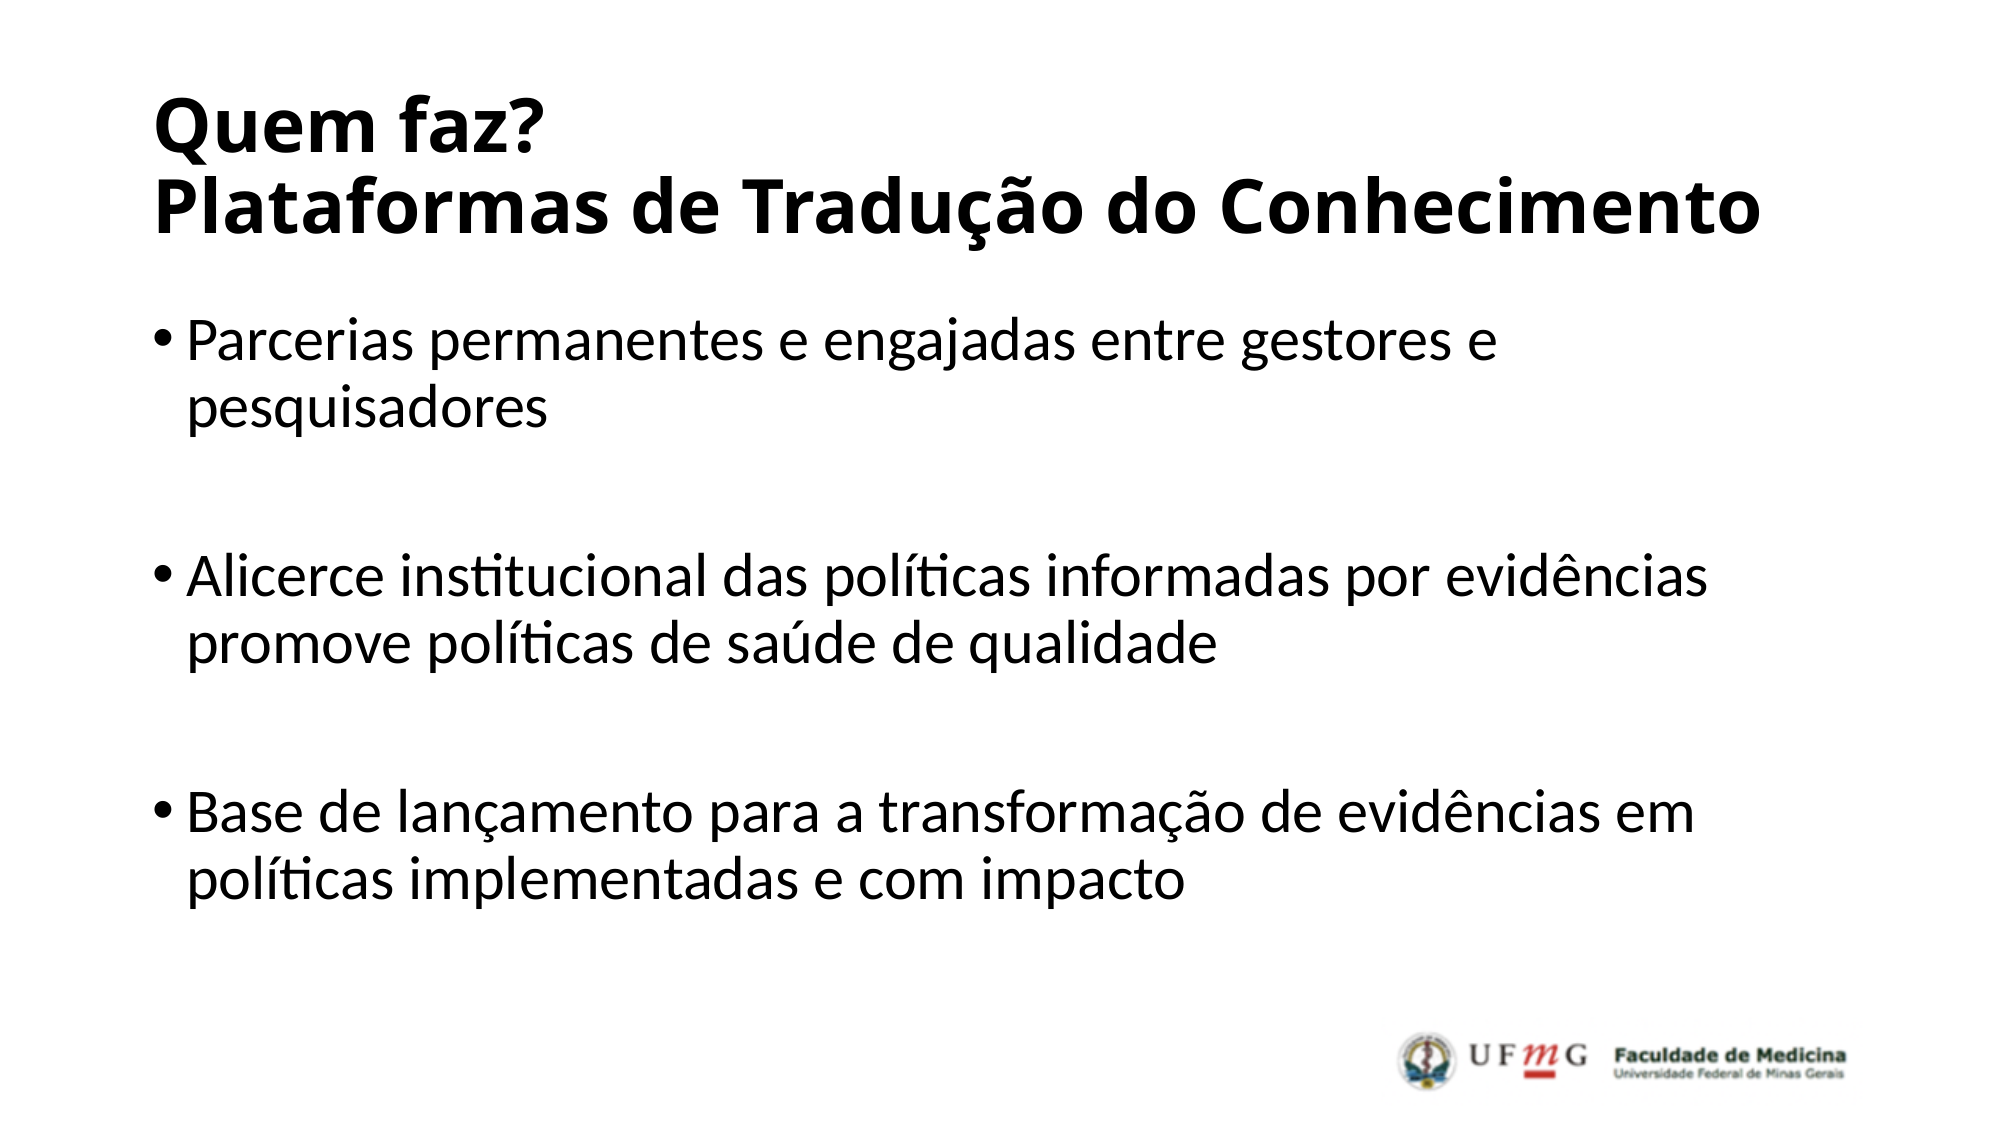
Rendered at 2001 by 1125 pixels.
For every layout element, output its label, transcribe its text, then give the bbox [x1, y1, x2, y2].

picture [1381, 1017, 1863, 1120]
list Parcerias permanentes e engajadas entre gestores e pesquisadores Alicerce institucional das políticas informadas por evidências promove políticas de saúde de qualidade Base de lançamento para a transformação de evidências em políticas implementadas e com impacto [137, 299, 1863, 1014]
title Quem faz? Plataformas de Tradução do Conhecimento [137, 59, 1863, 278]
